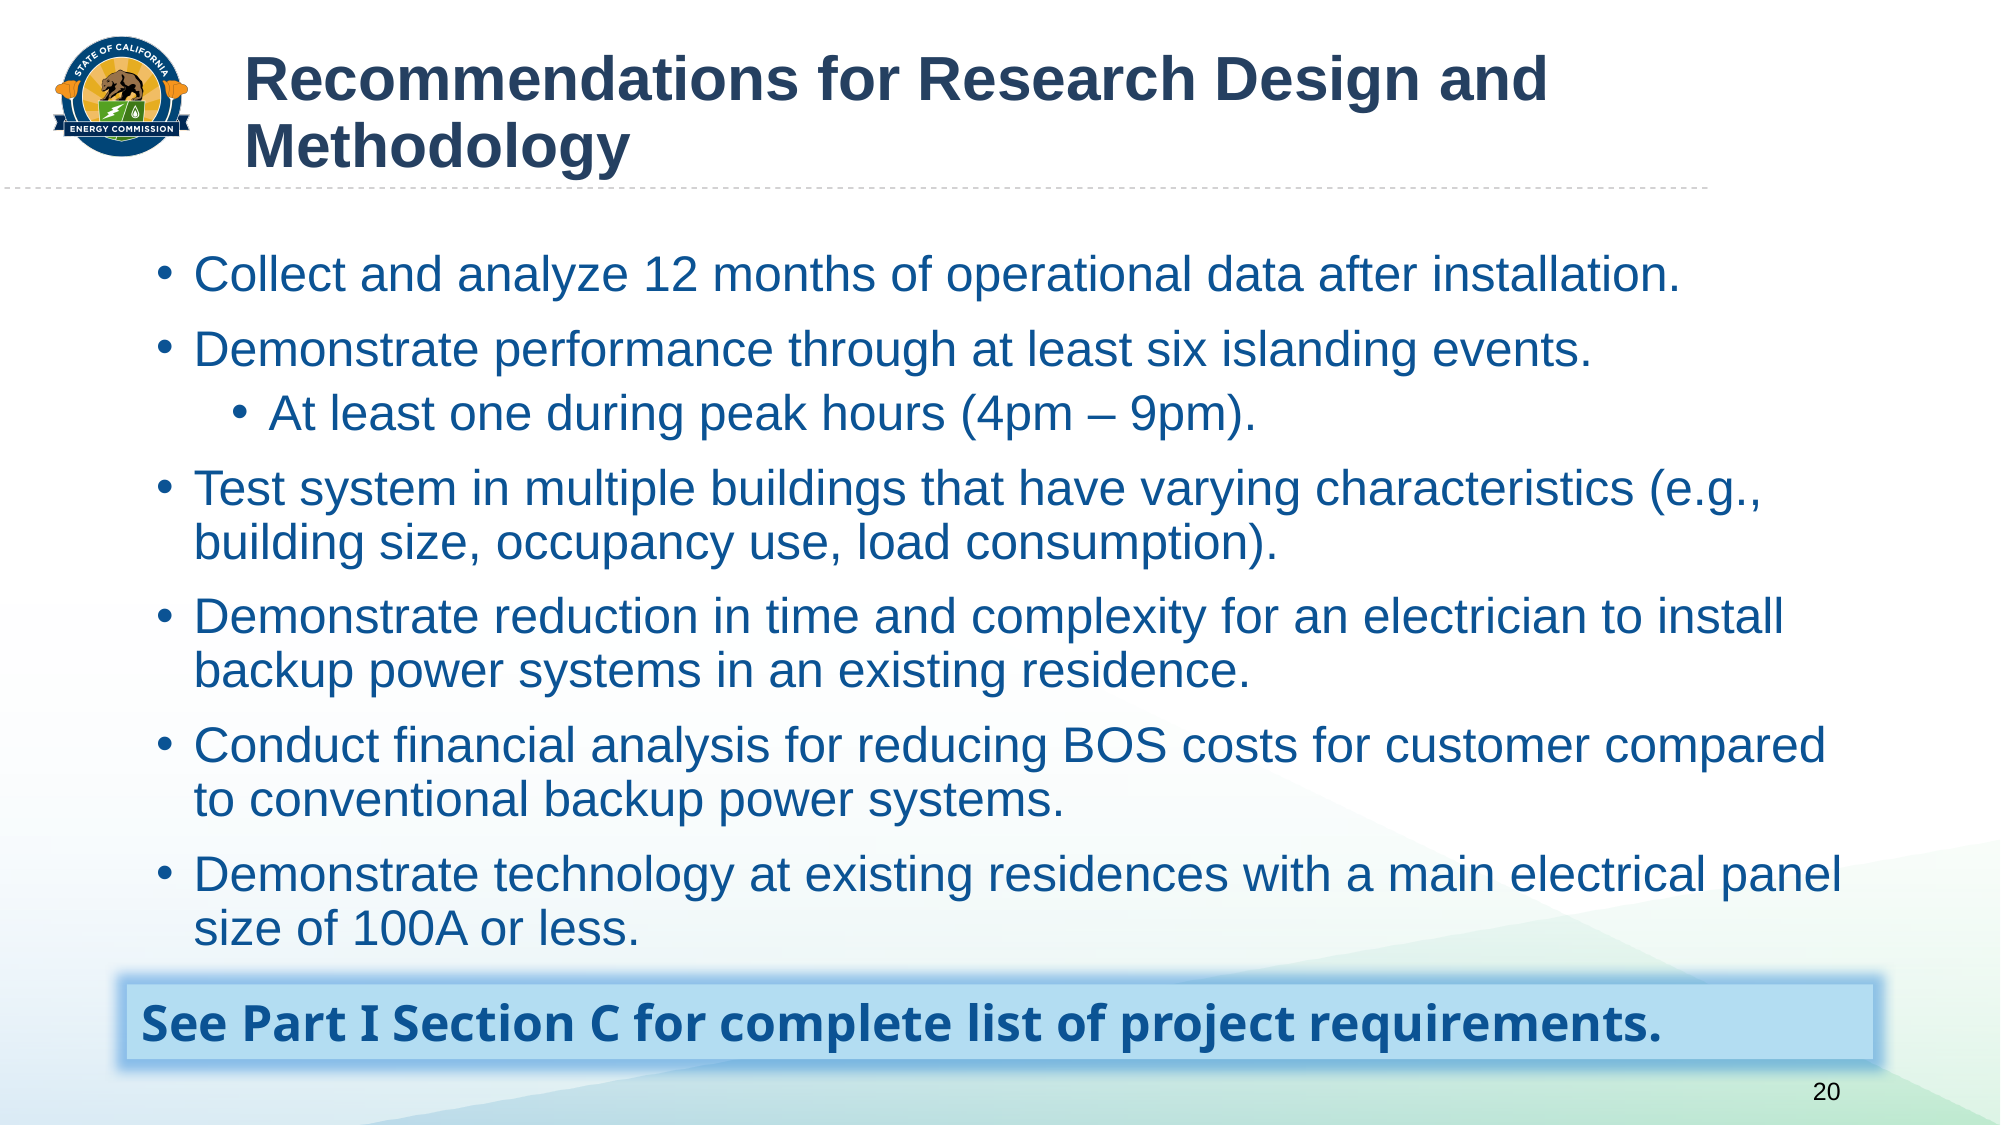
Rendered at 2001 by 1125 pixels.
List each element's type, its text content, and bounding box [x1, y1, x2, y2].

list Collect and analyze 12 months of operational data after installation. Demonstrate performance through at least six islanding events. At least one during peak hours (4pm – 9pm). Test system in multiple buildings that have varying characteristics (e.g., building size, occupancy use, load consumption). Demonstrate reduction in time and complexity for an electrician to install backup power systems in an existing residence. Conduct financial analysis for reducing BOS costs for customer compared to conventional backup power systems. Demonstrate technology at existing residences with a main electrical panel size of 100A or less. [141, 240, 1888, 979]
text_box See Part I Section C for complete list of project requirements. [126, 984, 1873, 1060]
slide_number 20 [1560, 1060, 1856, 1121]
picture [0, 0, 2001, 1125]
title Recommendations for Research Design and Methodology [229, 38, 1863, 189]
